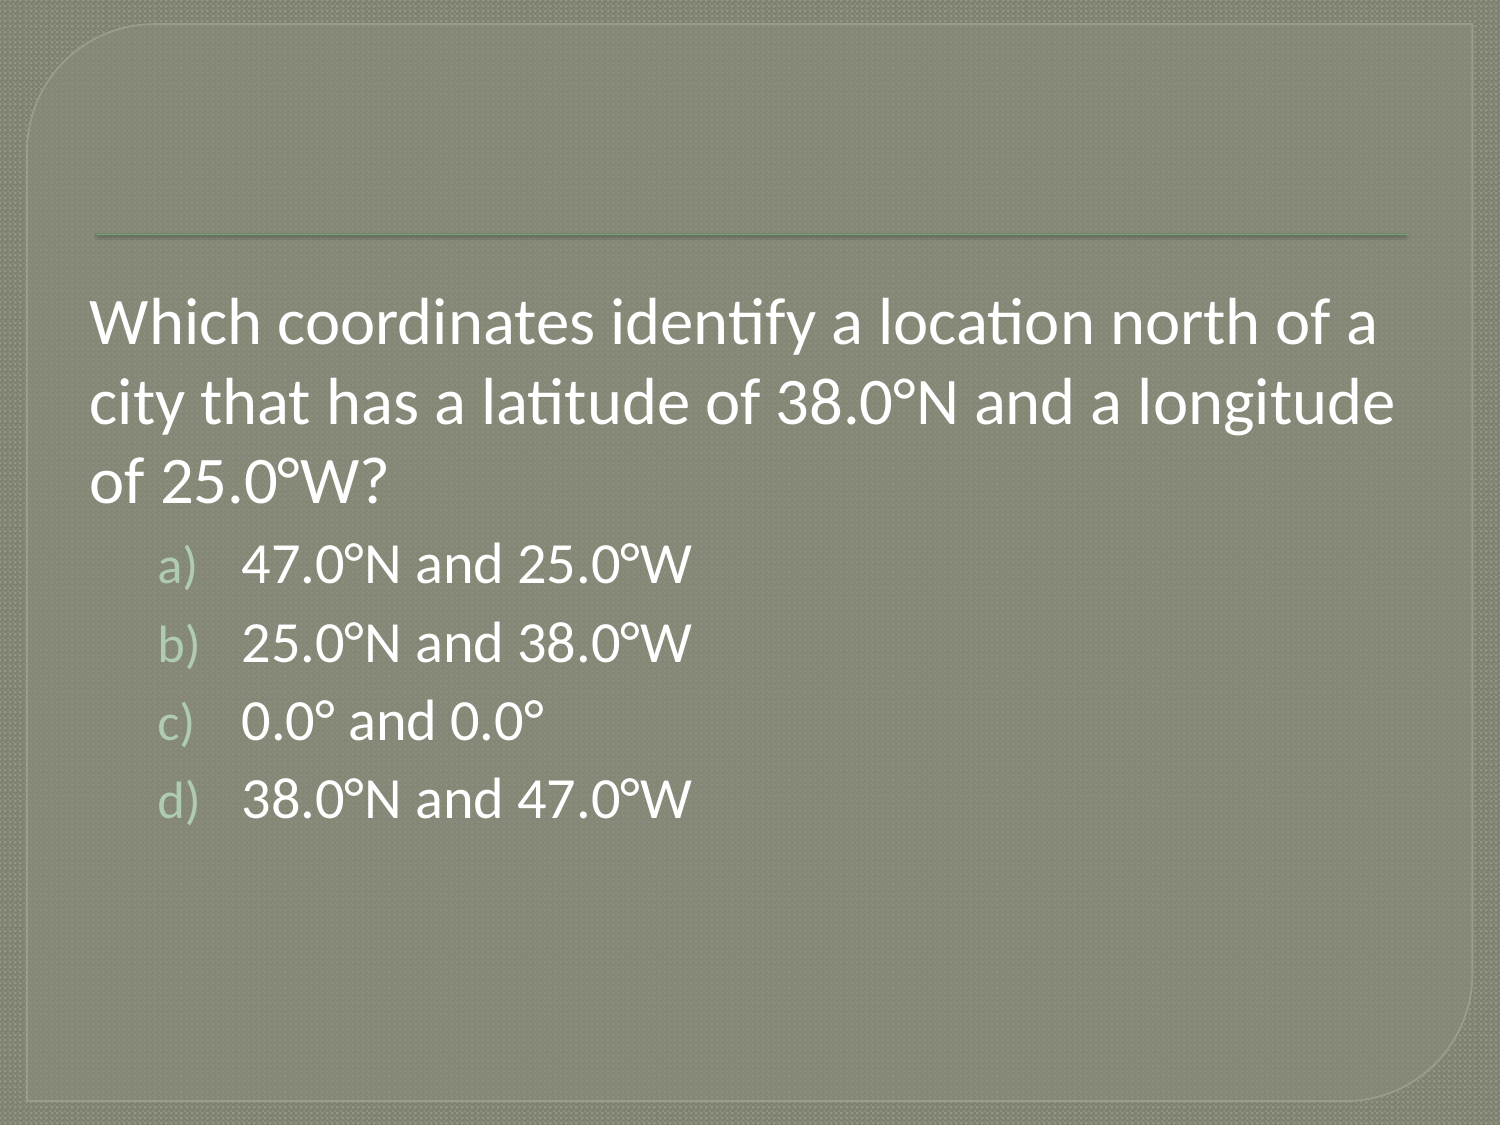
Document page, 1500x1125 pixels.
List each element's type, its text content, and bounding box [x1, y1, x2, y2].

list Which coordinates identify a location north of a city that has a latitude of 38.0°N and a longitude of 25.0°W? 47.0°N and 25.0°W 25.0°N and 38.0°W 0.0° and 0.0° 38.0°N and 47.0°W [75, 270, 1425, 1013]
